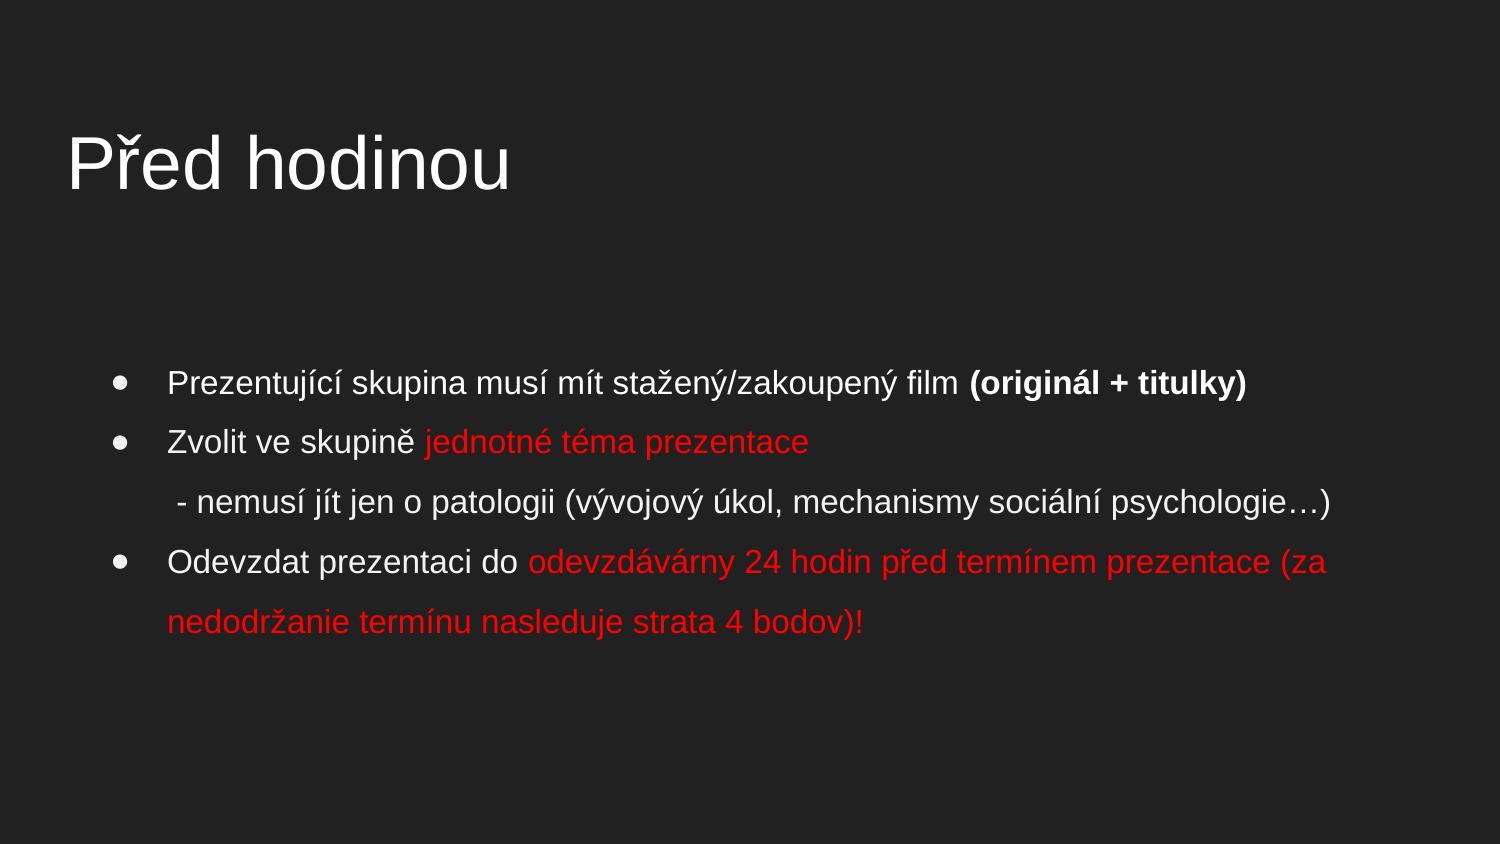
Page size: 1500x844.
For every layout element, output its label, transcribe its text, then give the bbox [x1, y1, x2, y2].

title Před hodinou [51, 90, 1449, 229]
text_box Prezentující skupina musí mít stažený/zakoupený film (originál + titulky) Zvolit ve skupině jednotné téma prezentace - nemusí jít jen o patologii (vývojový úkol, mechanismy sociální psychologie…) Odevzdat prezentaci do odevzdávárny 24 hodin před termínem prezentace (za nedodržanie termínu nasleduje strata 4 bodov)! [77, 325, 1461, 844]
